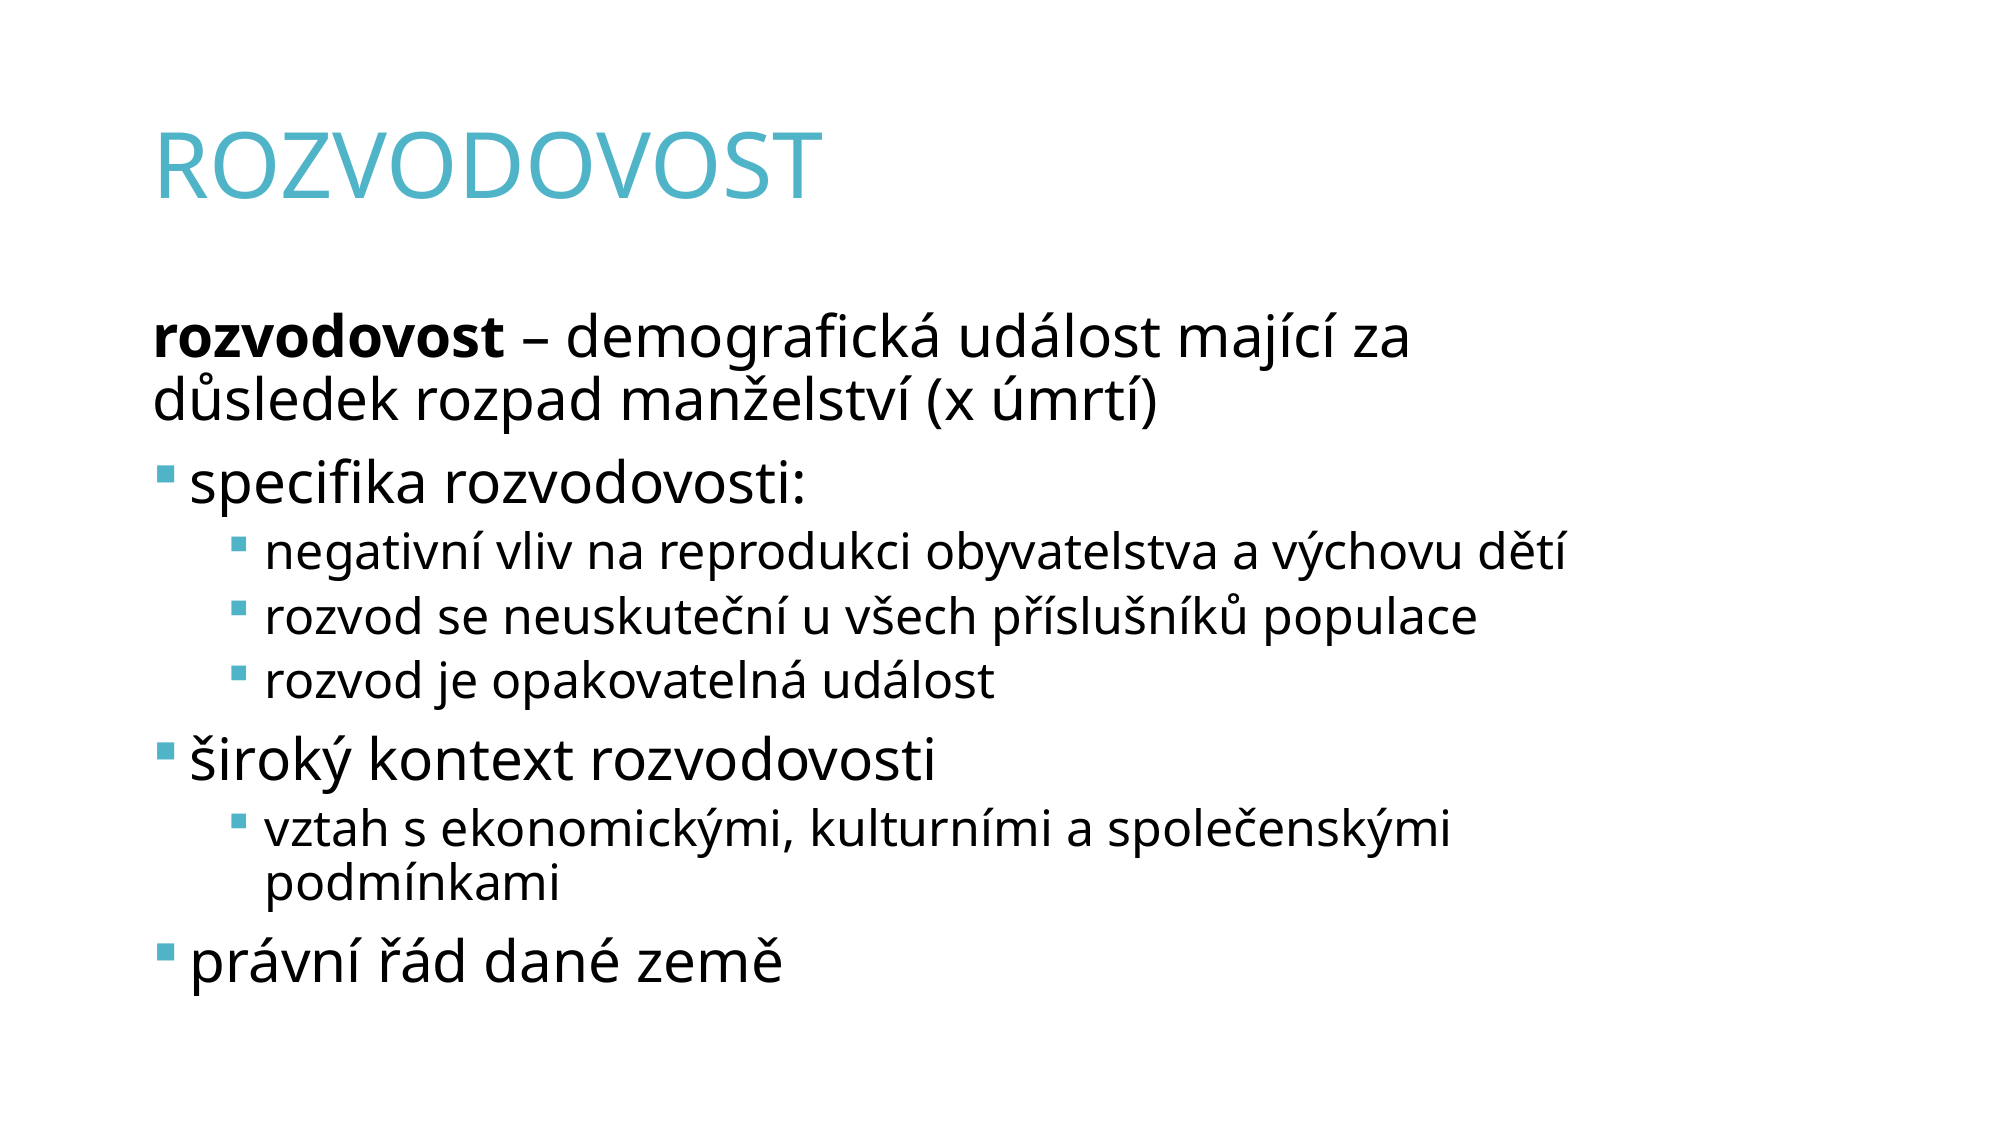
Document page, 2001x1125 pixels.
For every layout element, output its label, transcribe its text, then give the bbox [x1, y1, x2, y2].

title rozvodovost [137, 59, 1863, 278]
list rozvodovost – demografická událost mající za důsledek rozpad manželství (x úmrtí) specifika rozvodovosti: negativní vliv na reprodukci obyvatelstva a výchovu dětí rozvod se neuskuteční u všech příslušníků populace rozvod je opakovatelná událost široký kontext rozvodovosti vztah s ekonomickými, kulturními a společenskými podmínkami právní řád dané země [137, 299, 1675, 1030]
